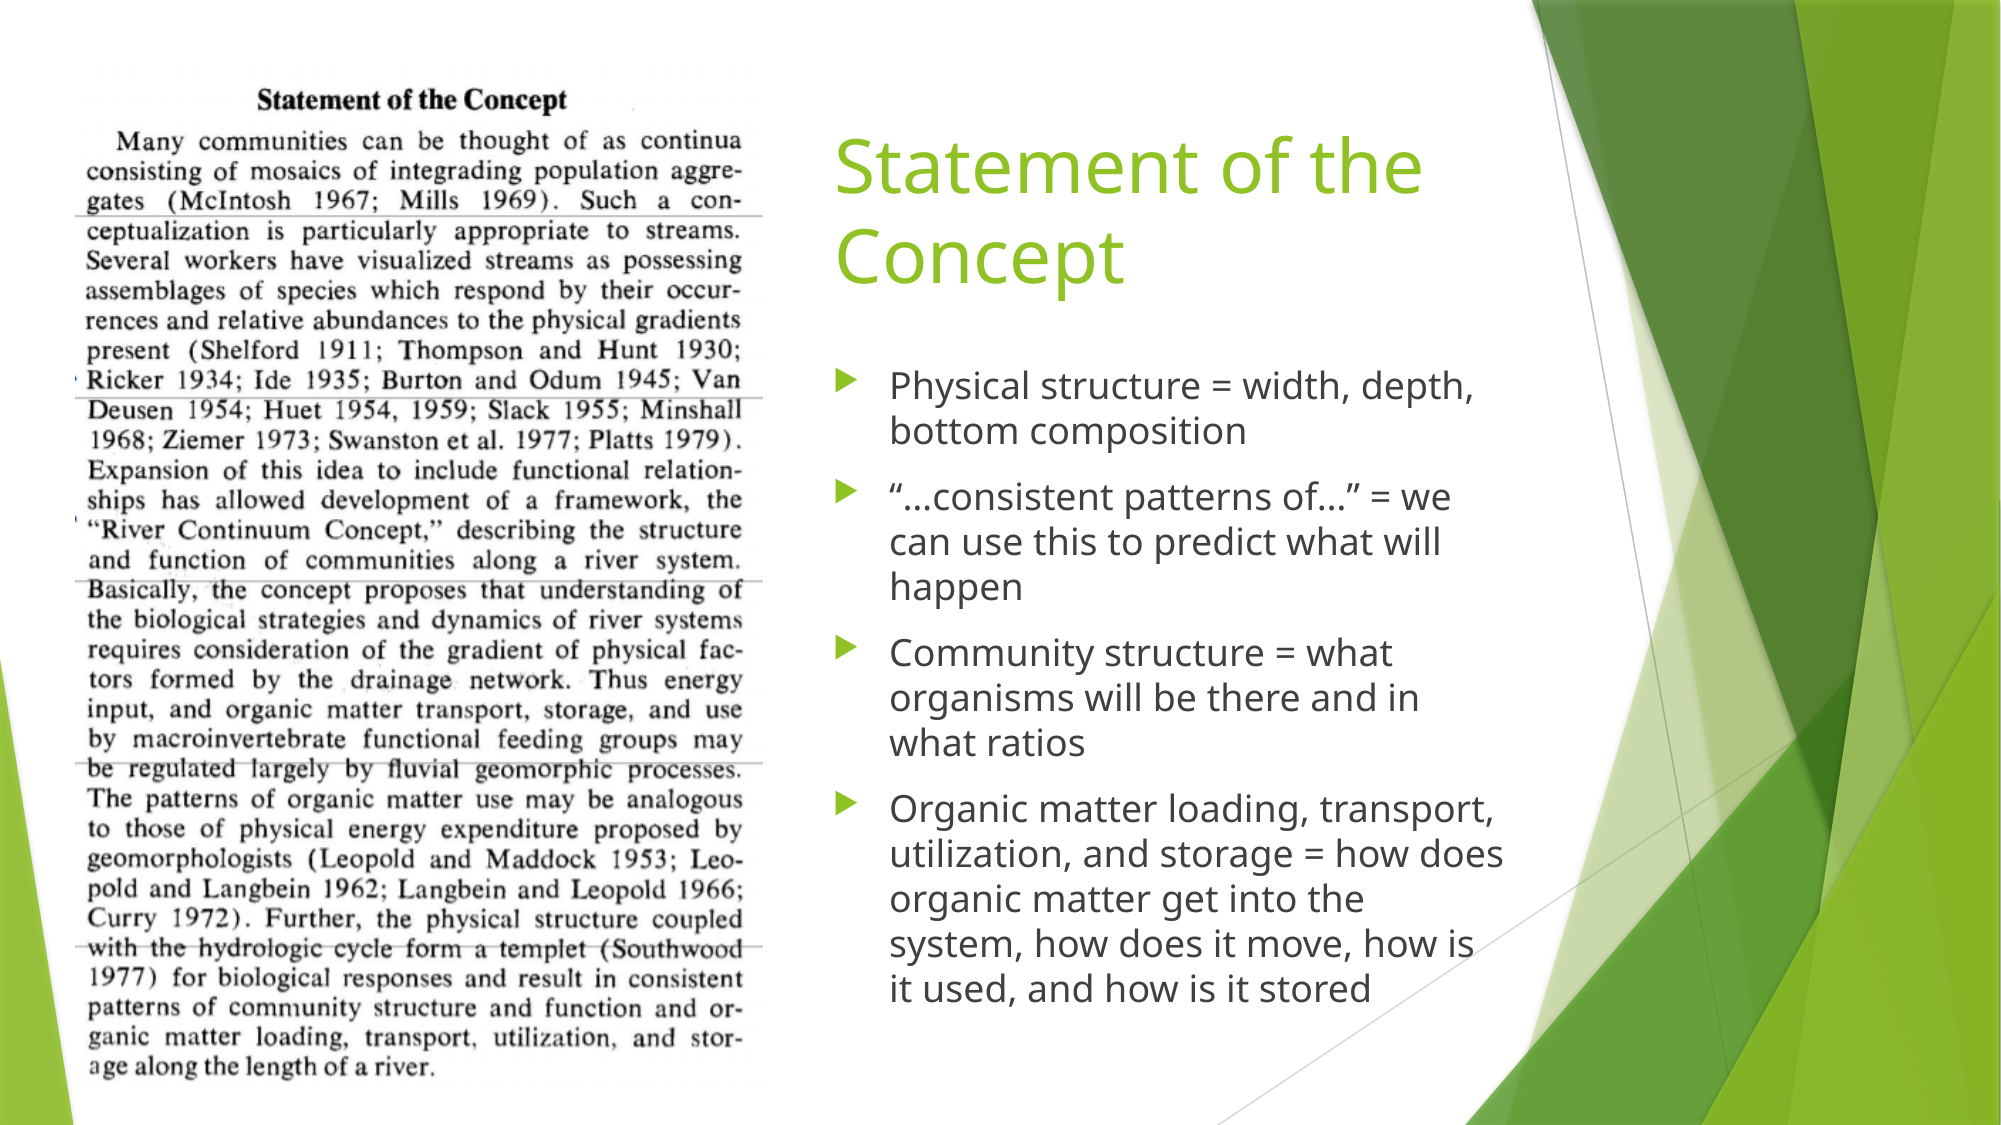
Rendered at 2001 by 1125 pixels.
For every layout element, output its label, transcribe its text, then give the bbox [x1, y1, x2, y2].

title Statement of the Concept [819, 99, 1522, 317]
picture [74, 64, 764, 1097]
list Physical structure = width, depth, bottom composition “…consistent patterns of…” = we can use this to predict what will happen Community structure = what organisms will be there and in what ratios Organic matter loading, transport, utilization, and storage = how does organic matter get into the system, how does it move, how is it used, and how is it stored [817, 354, 1521, 1025]
